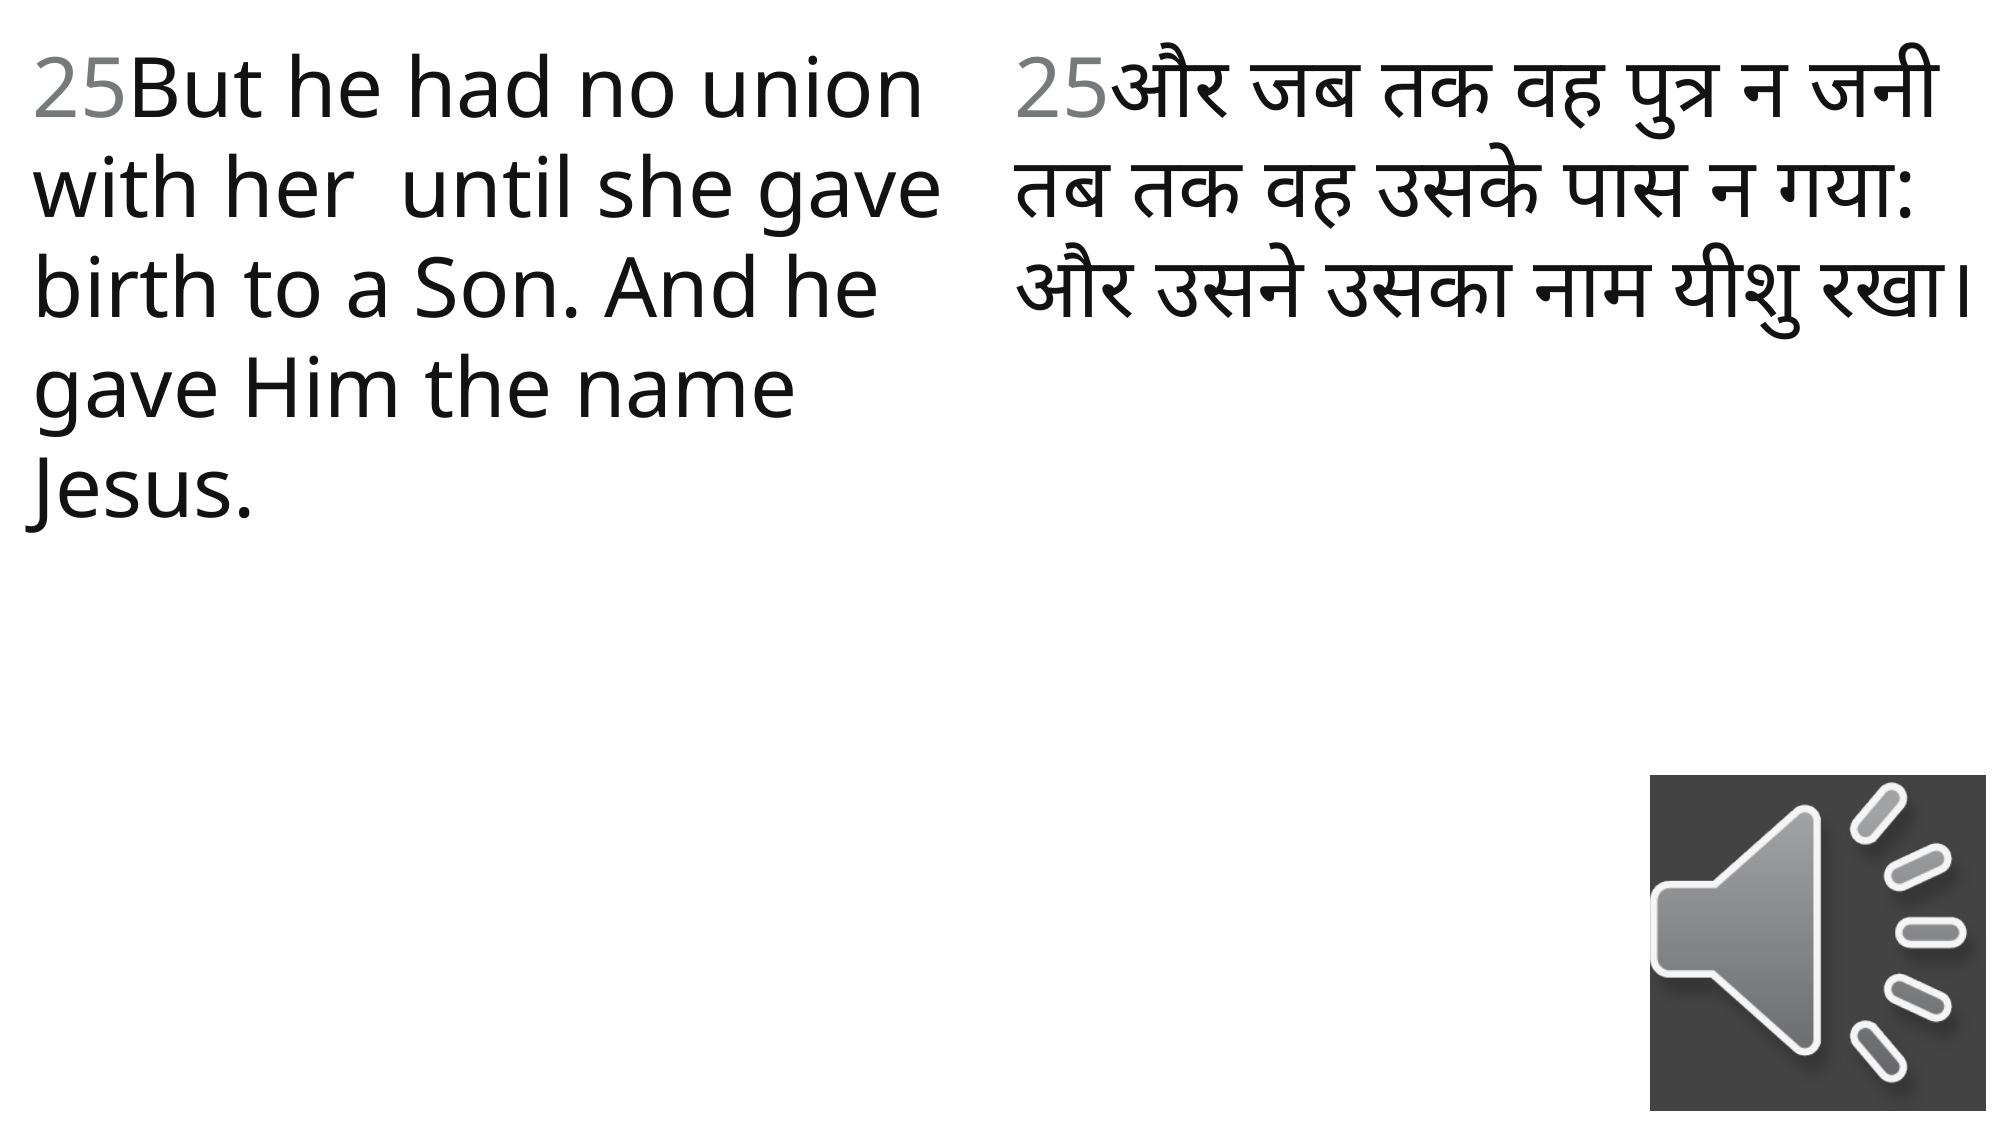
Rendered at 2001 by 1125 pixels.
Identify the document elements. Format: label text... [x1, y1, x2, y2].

picture [1648, 773, 1987, 1112]
text_box 25और जब तक वह पुत्र न जनी तब तक वह उसके पास न गया: और उसने उसका नाम यीशु रखा। [999, 27, 2000, 1104]
text_box 25But he had no union with her until she gave birth to a Son. And he gave Him the name Jesus. [18, 27, 973, 1104]
